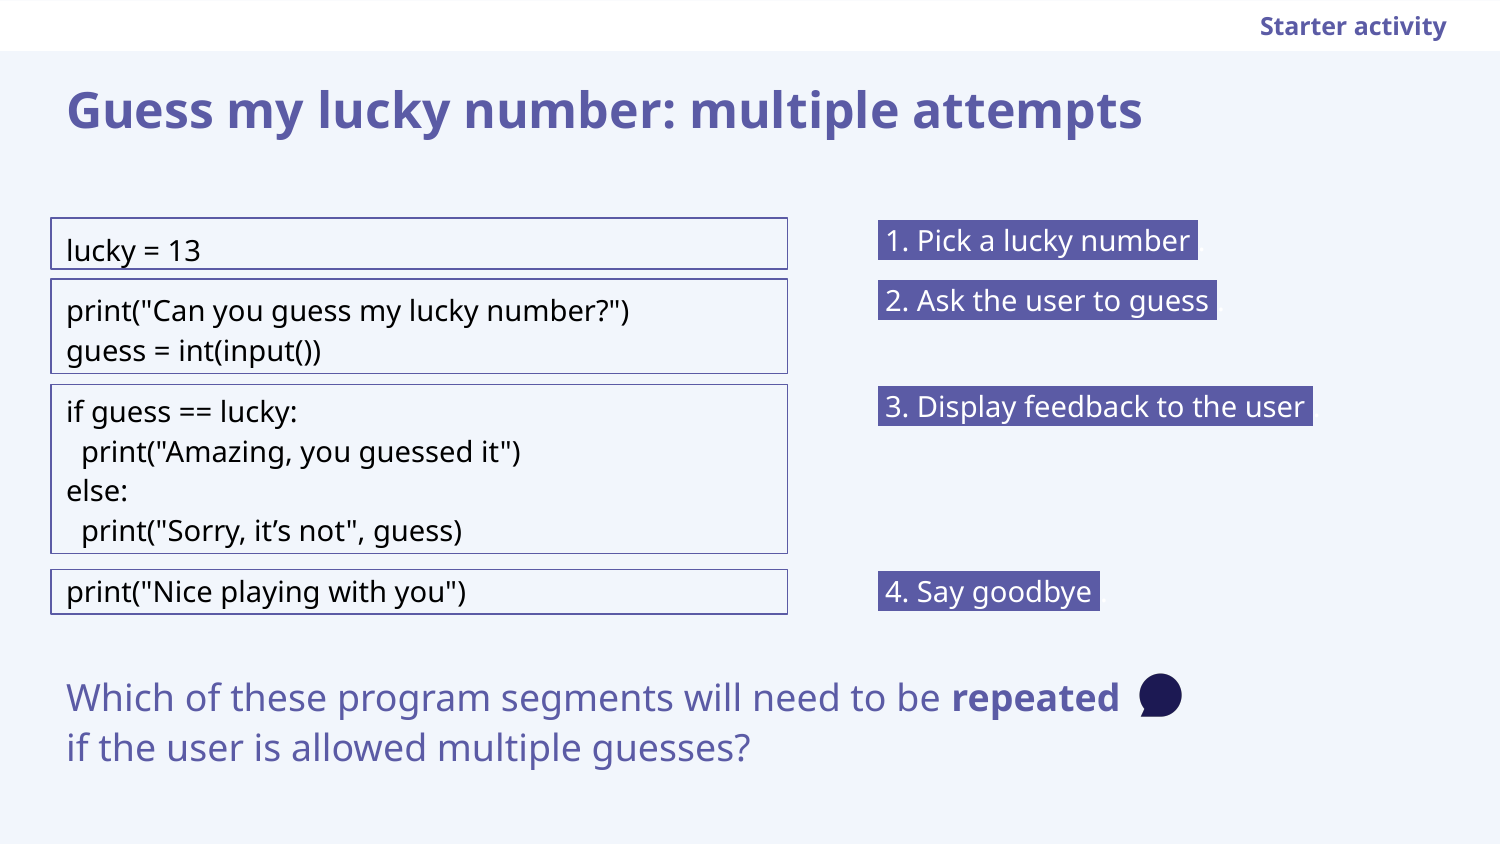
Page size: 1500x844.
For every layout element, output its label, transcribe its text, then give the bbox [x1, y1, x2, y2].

subtitle Starter activity [862, 0, 1448, 51]
text_box [51, 569, 788, 614]
text_box 2. Ask the user to guess . [862, 262, 1448, 329]
text_box [51, 278, 788, 374]
text_box [51, 217, 788, 270]
text_box 4. Say goodbye . [862, 553, 1448, 621]
text_box 1. Pick a lucky number . [862, 202, 1448, 262]
text_box Which of these program segments will need to be repeated if the user is allowed multiple guesses? [50, 653, 1139, 778]
text_box Guess my lucky number: multiple attempts [51, 51, 1449, 167]
text_box [51, 384, 788, 554]
text_box 3. Display feedback to the user . [862, 368, 1448, 435]
text_box lucky = 13 print("Can you guess my lucky number?") guess = int(input()) if guess == lucky: print("Amazing, you guessed it") else: print("Sorry, it’s not", guess) print("Nice playing with you") [51, 212, 820, 627]
picture [1138, 672, 1184, 719]
